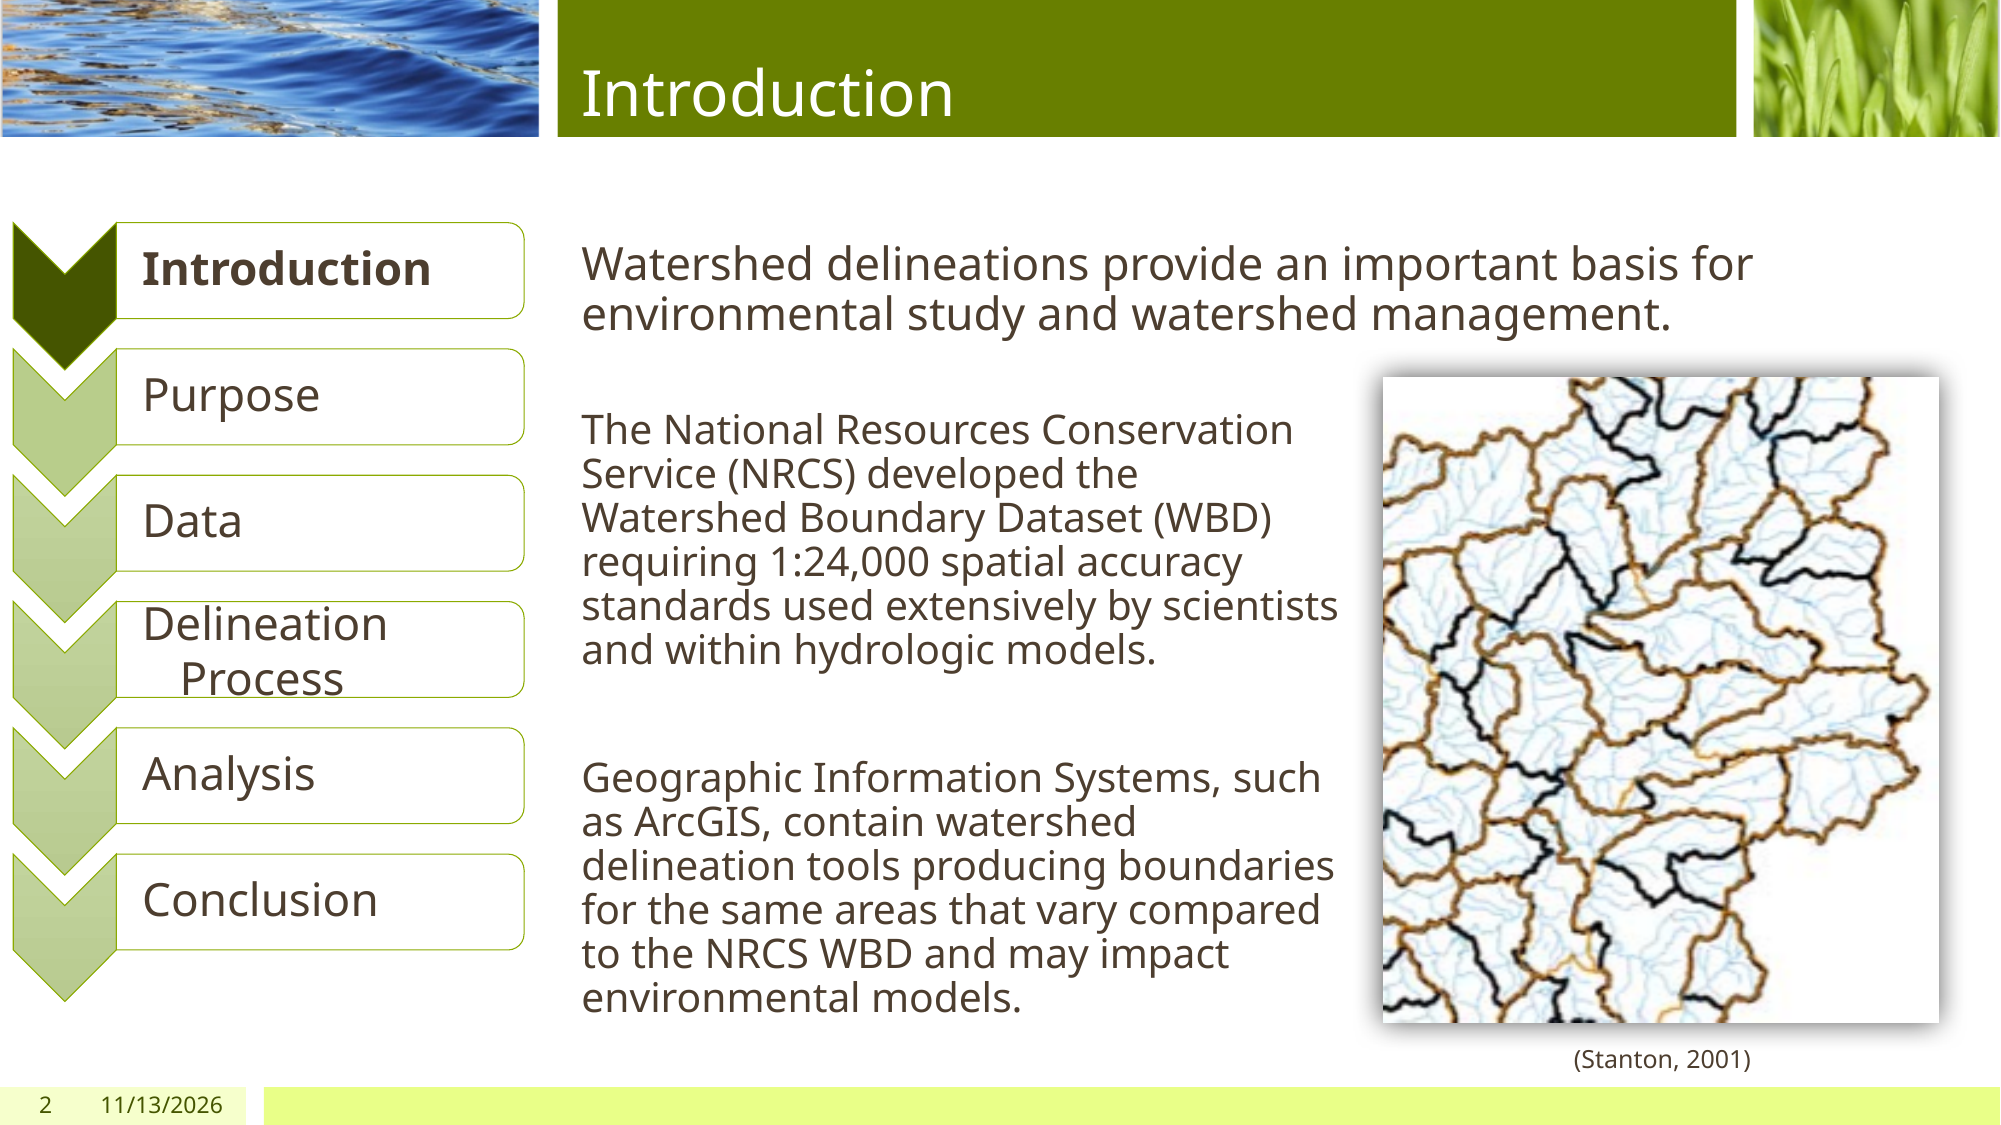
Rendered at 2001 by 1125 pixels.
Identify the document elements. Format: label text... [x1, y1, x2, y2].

text_box (Stanton, 2001) [1559, 1036, 1791, 1082]
text_box The National Resources Conservation Service (NRCS) developed the Watershed Boundary Dataset (WBD) requiring 1:24,000 spatial accuracy standards used extensively by scientists and within hydrologic models. Geographic Information Systems, such as ArcGIS, contain watershed delineation tools producing boundaries for the same areas that vary compared to the NRCS WBD and may impact environmental models. [566, 402, 1366, 1045]
slide_number 2 [0, 1087, 68, 1125]
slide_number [74, 1087, 239, 1125]
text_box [13, 222, 524, 1002]
picture [1382, 377, 1939, 1023]
picture [0, 0, 2001, 137]
list Watershed delineations provide an important basis for environmental study and watershed management. [566, 233, 1939, 359]
